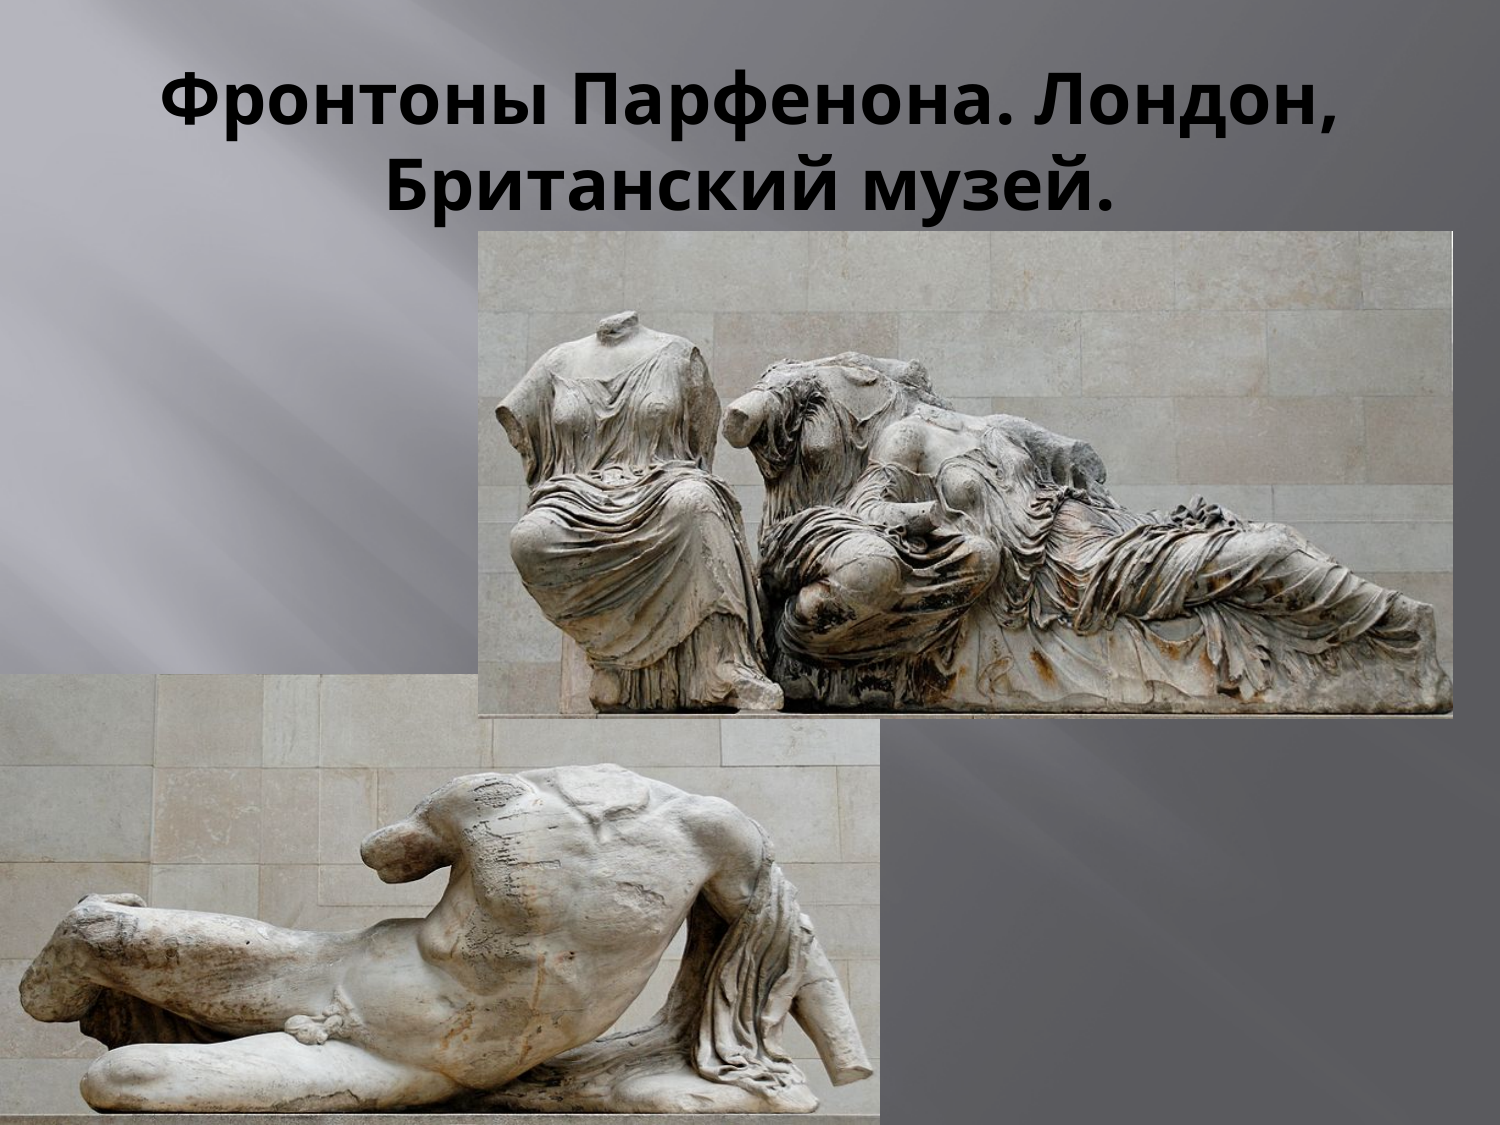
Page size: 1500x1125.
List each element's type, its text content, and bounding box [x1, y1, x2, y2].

title Фронтоны Парфенона. Лондон, Британский музей. [75, 45, 1425, 233]
picture [0, 231, 1453, 1125]
